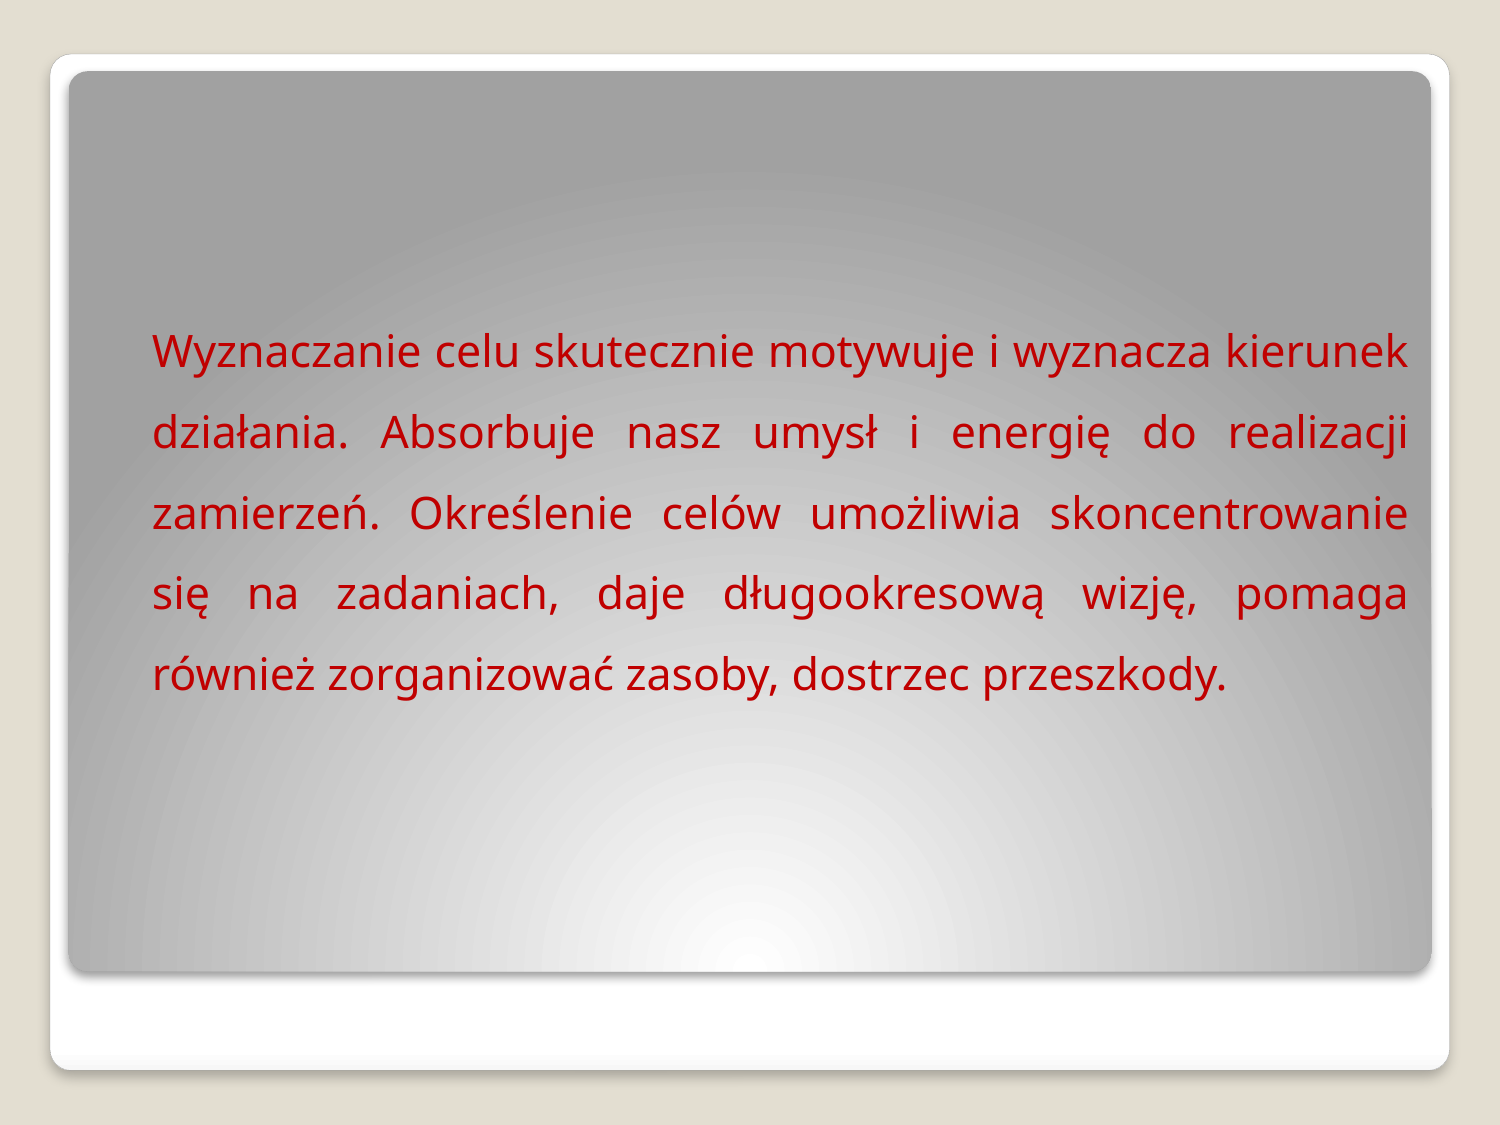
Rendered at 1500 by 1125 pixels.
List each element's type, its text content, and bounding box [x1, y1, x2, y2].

list Wyznaczanie celu skutecznie motywuje i wyznacza kierunek działania. Absorbuje nasz umysł i energię do realizacji zamierzeń. Określenie celów umożliwia skoncentrowanie się na zadaniach, daje długookresową wizję, pomaga również zorganizować zasoby, dostrzec przeszkody. [82, 281, 1425, 774]
